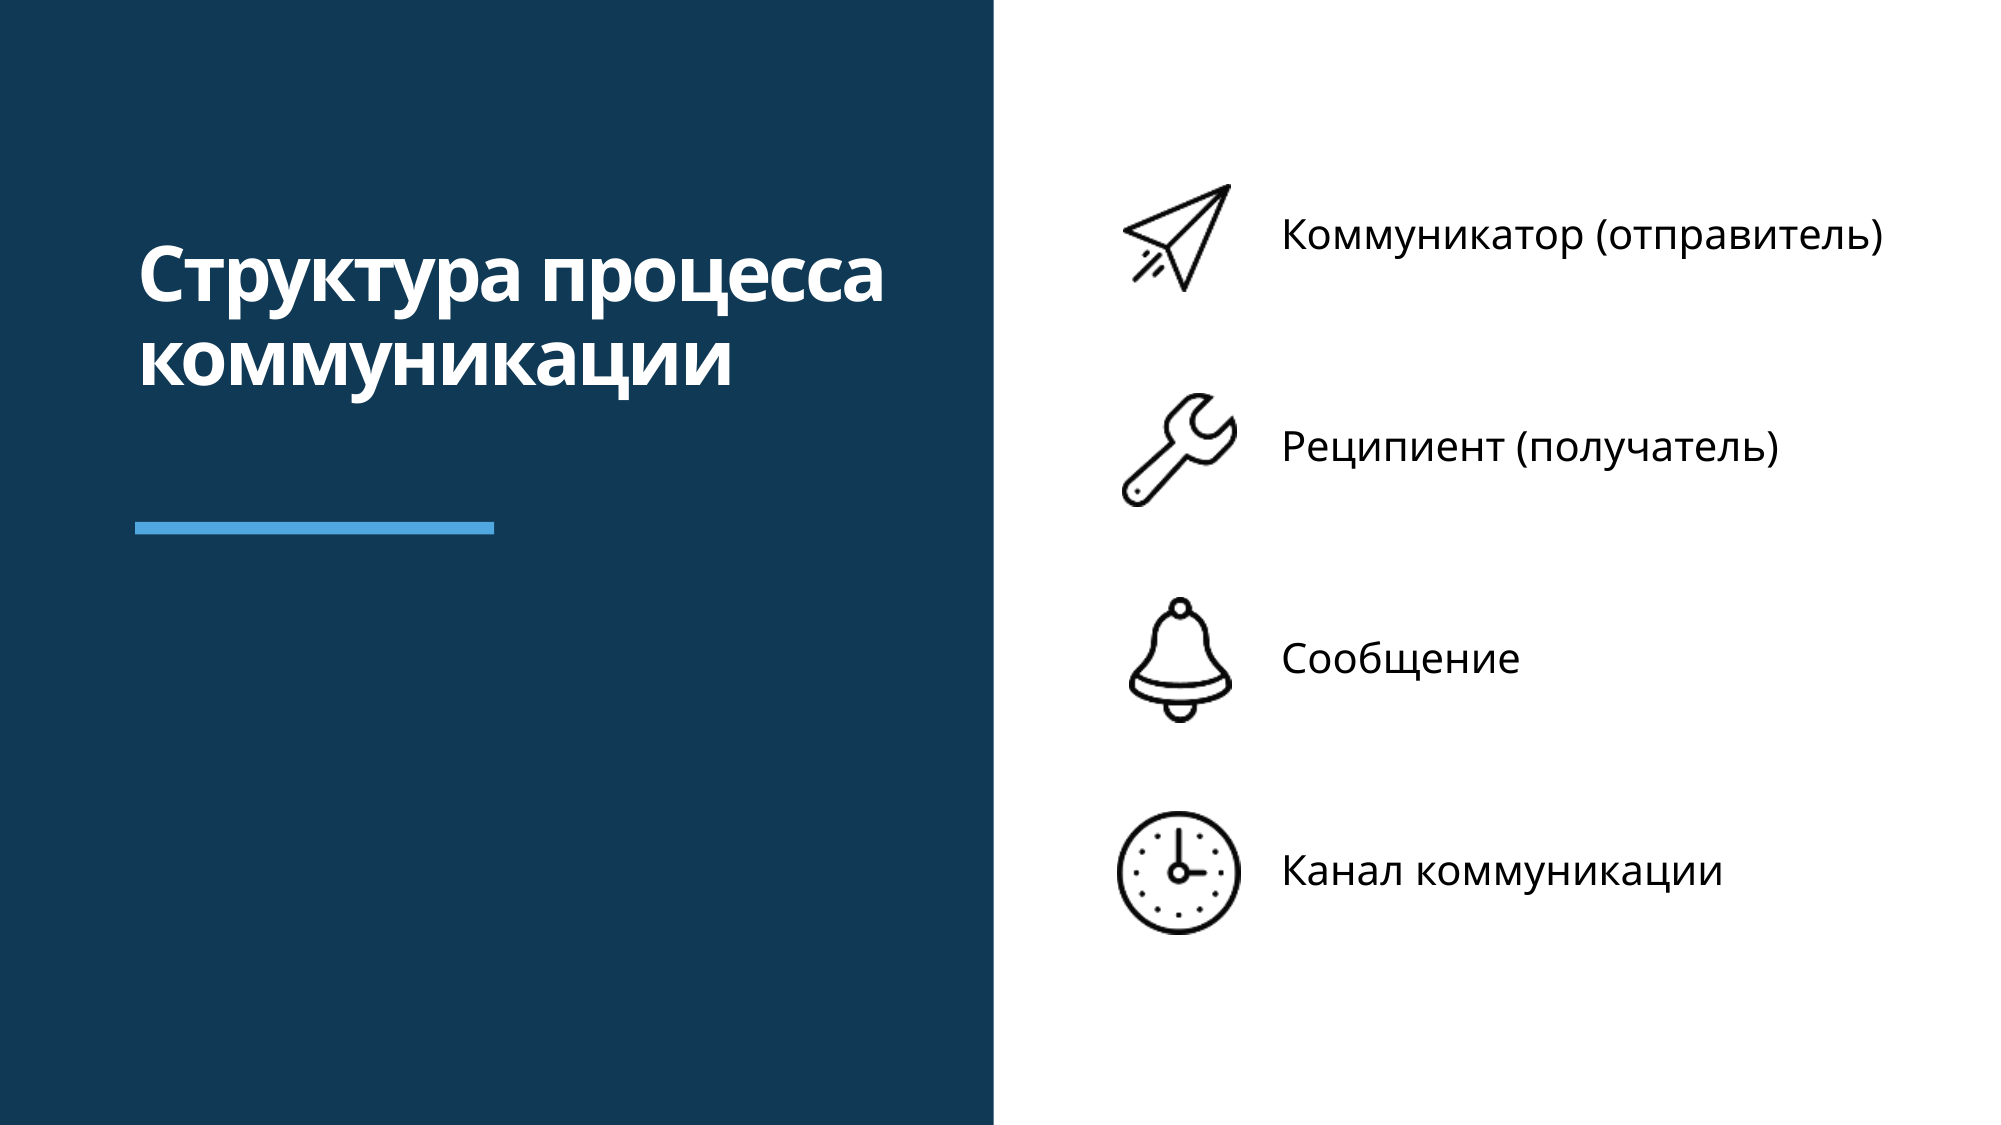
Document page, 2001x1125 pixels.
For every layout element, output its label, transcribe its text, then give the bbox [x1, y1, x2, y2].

picture [1107, 375, 1253, 522]
picture [1107, 587, 1253, 733]
picture [1107, 798, 1253, 945]
title Структура процесса коммуникации [137, 180, 943, 410]
picture [1107, 164, 1253, 310]
list Реципиент (получатель) [1266, 388, 1919, 508]
list Сообщение [1266, 599, 1919, 720]
list Канал коммуникации [1266, 811, 1919, 932]
list Коммуникатор (отправитель) [1266, 176, 1919, 297]
